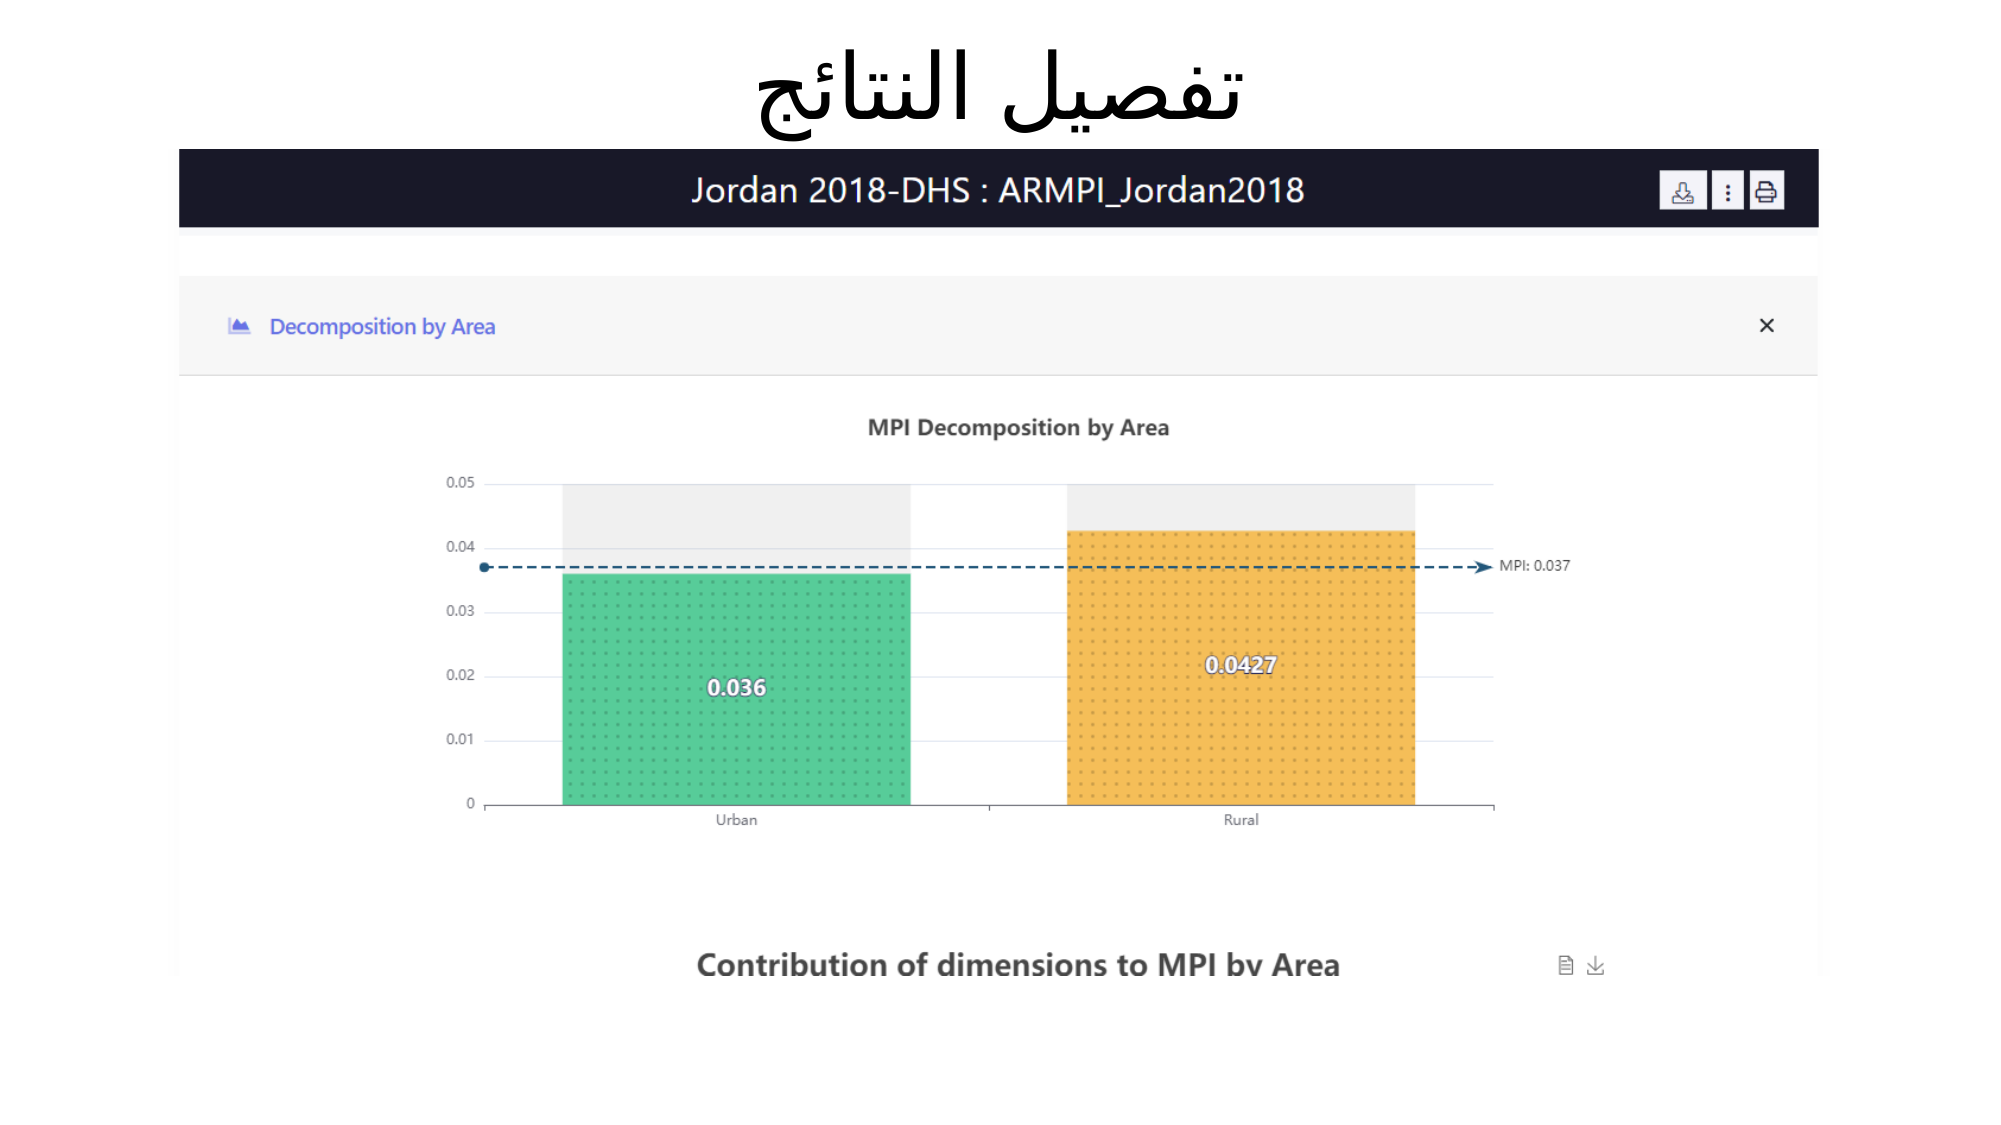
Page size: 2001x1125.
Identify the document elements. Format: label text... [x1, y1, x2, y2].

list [0, 149, 1972, 976]
title تفصيل النتائج [0, 0, 2000, 180]
